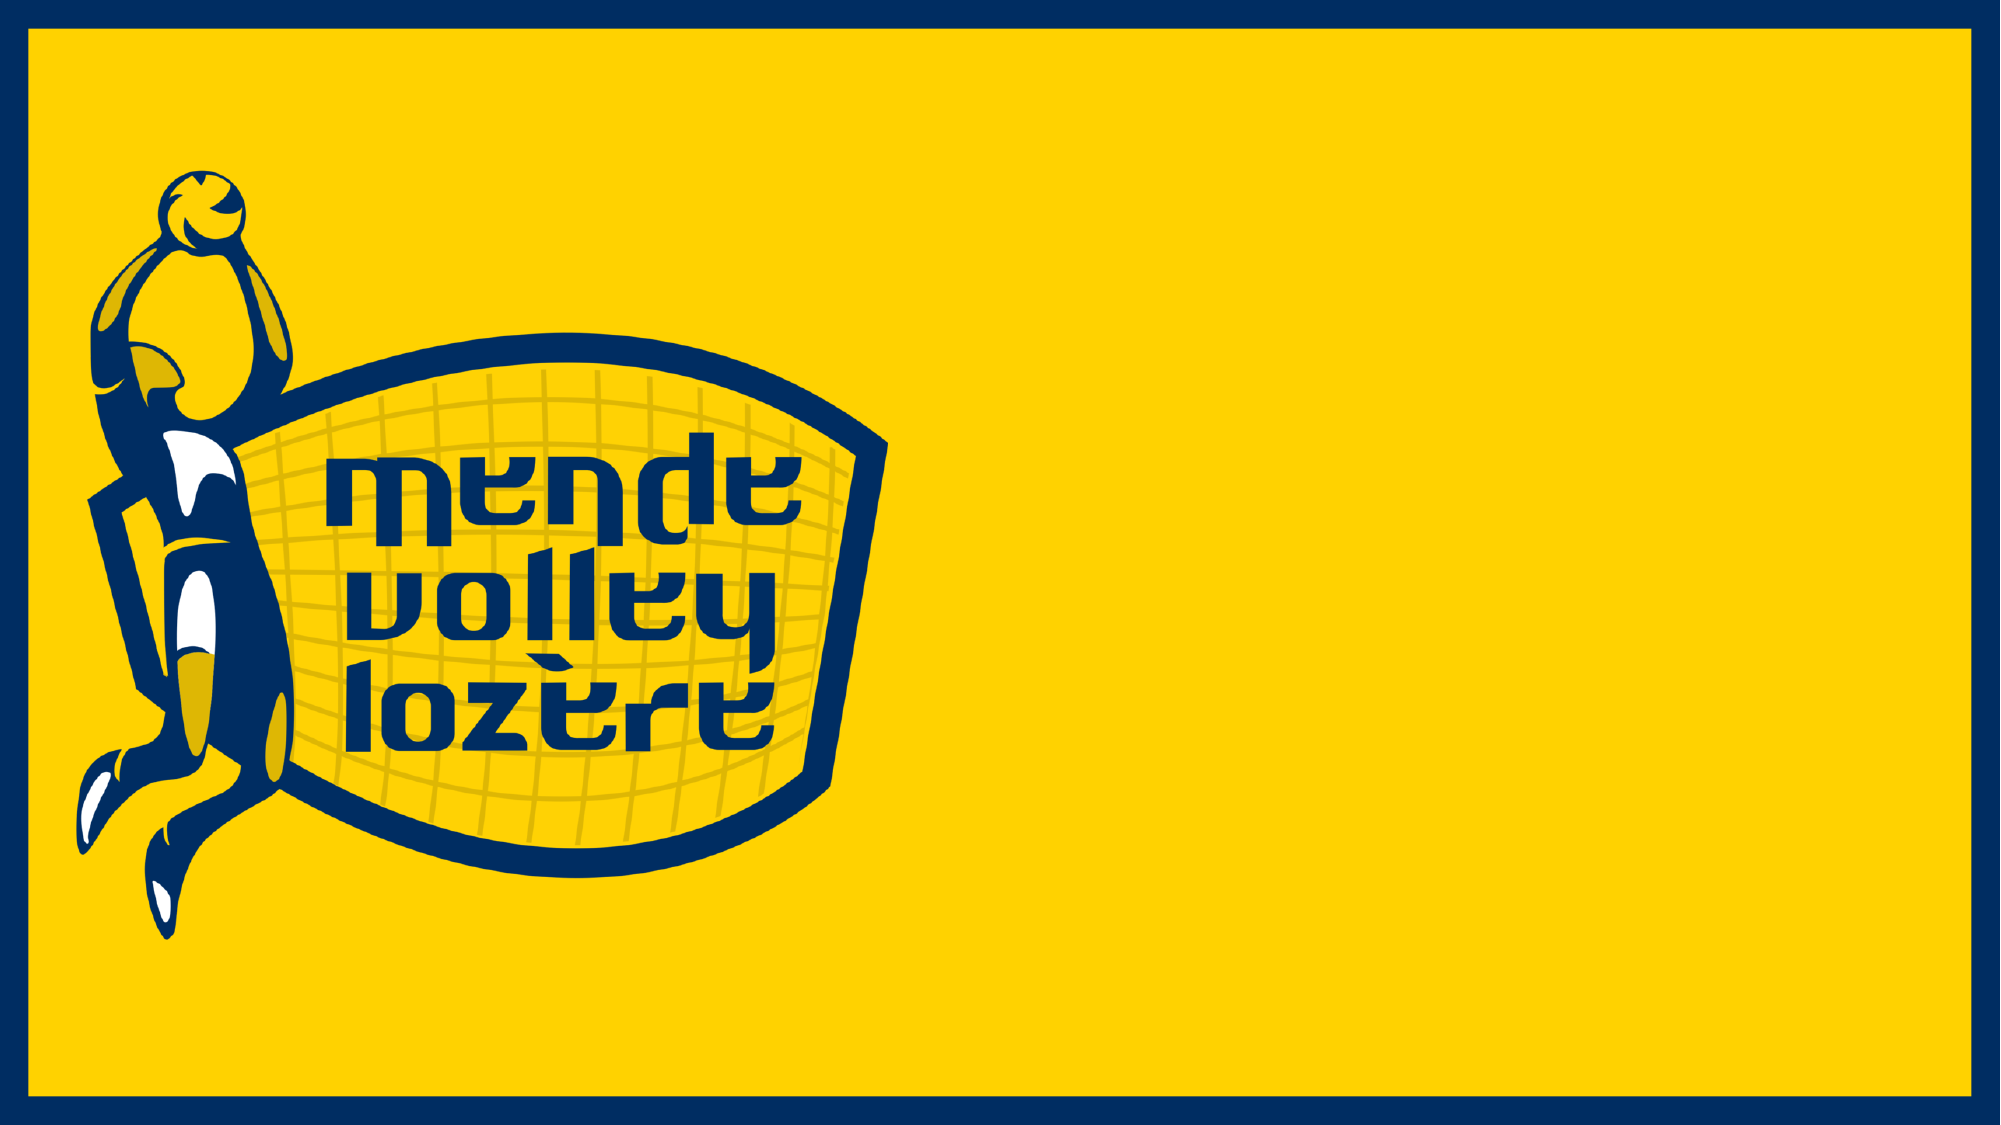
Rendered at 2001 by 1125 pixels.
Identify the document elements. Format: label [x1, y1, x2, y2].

text_box [0, 0, 29, 1095]
text_box [29, 30, 1970, 1095]
text_box [1970, 30, 2000, 1095]
picture [73, 165, 888, 960]
text_box [0, 1095, 2000, 1125]
text_box [3, 0, 2000, 30]
